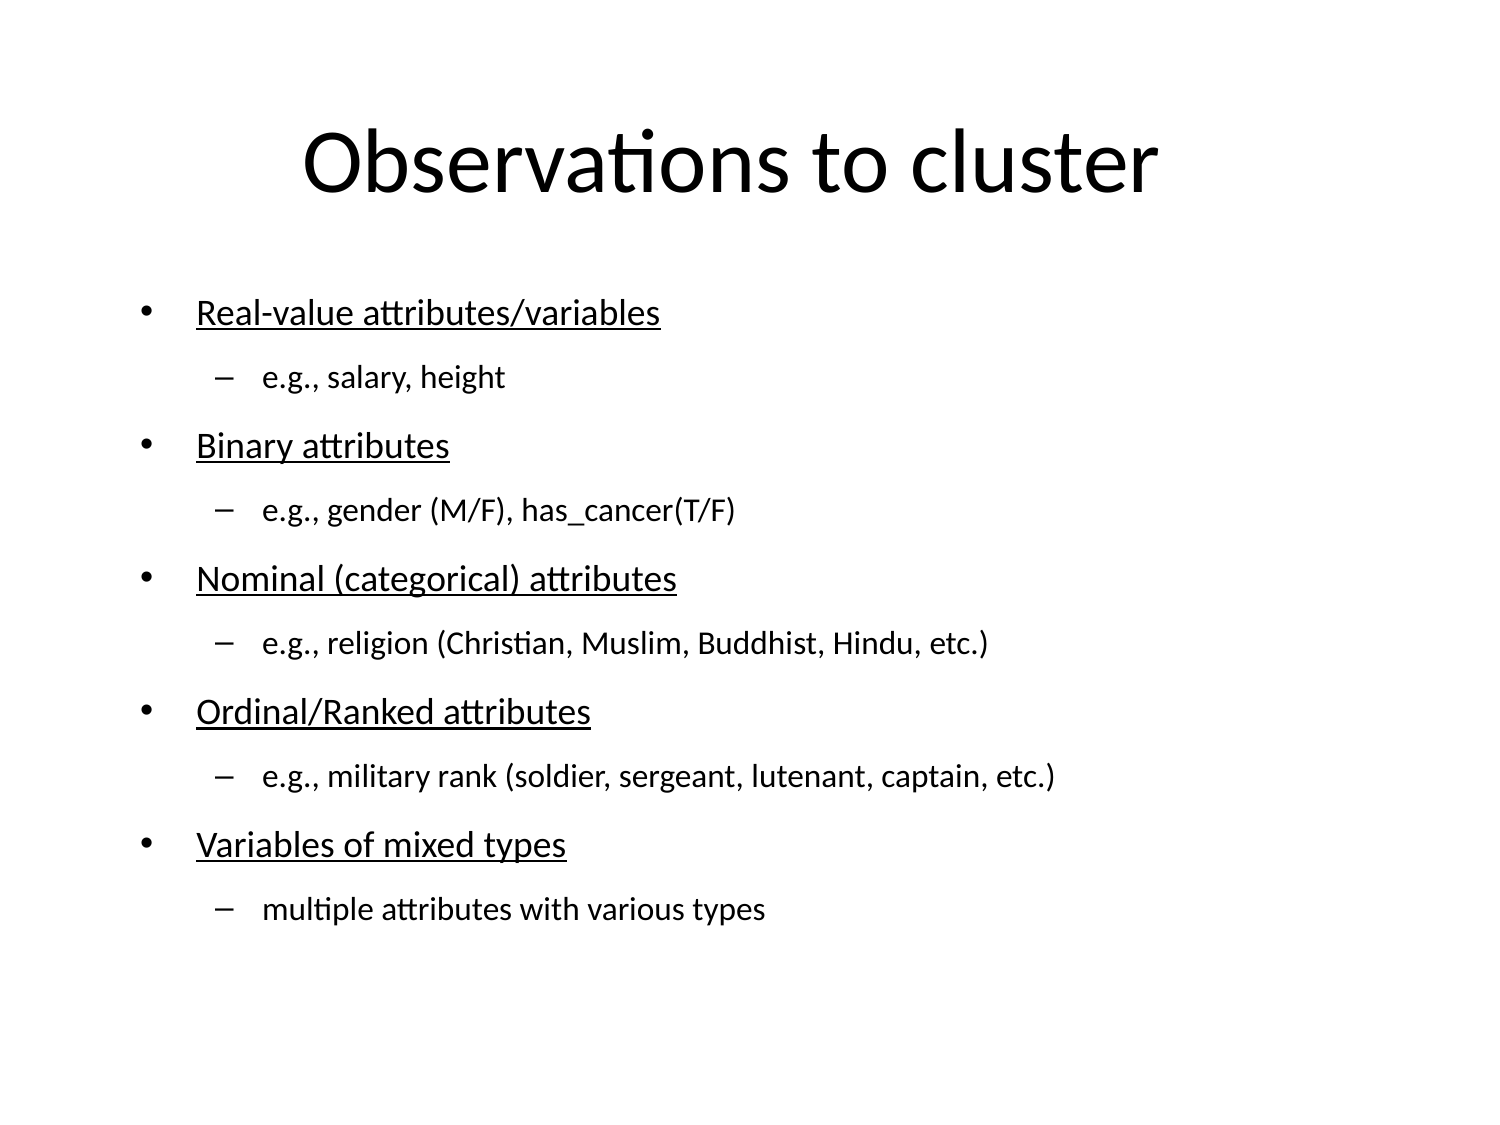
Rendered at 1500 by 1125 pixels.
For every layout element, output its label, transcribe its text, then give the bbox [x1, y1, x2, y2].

list Real-value attributes/variables e.g., salary, height Binary attributes e.g., gender (M/F), has_cancer(T/F) Nominal (categorical) attributes e.g., religion (Christian, Muslim, Buddhist, Hindu, etc.) Ordinal/Ranked attributes e.g., military rank (soldier, sergeant, lutenant, captain, etc.) Variables of mixed types multiple attributes with various types [125, 262, 1425, 1100]
title Observations to cluster [99, 87, 1365, 224]
